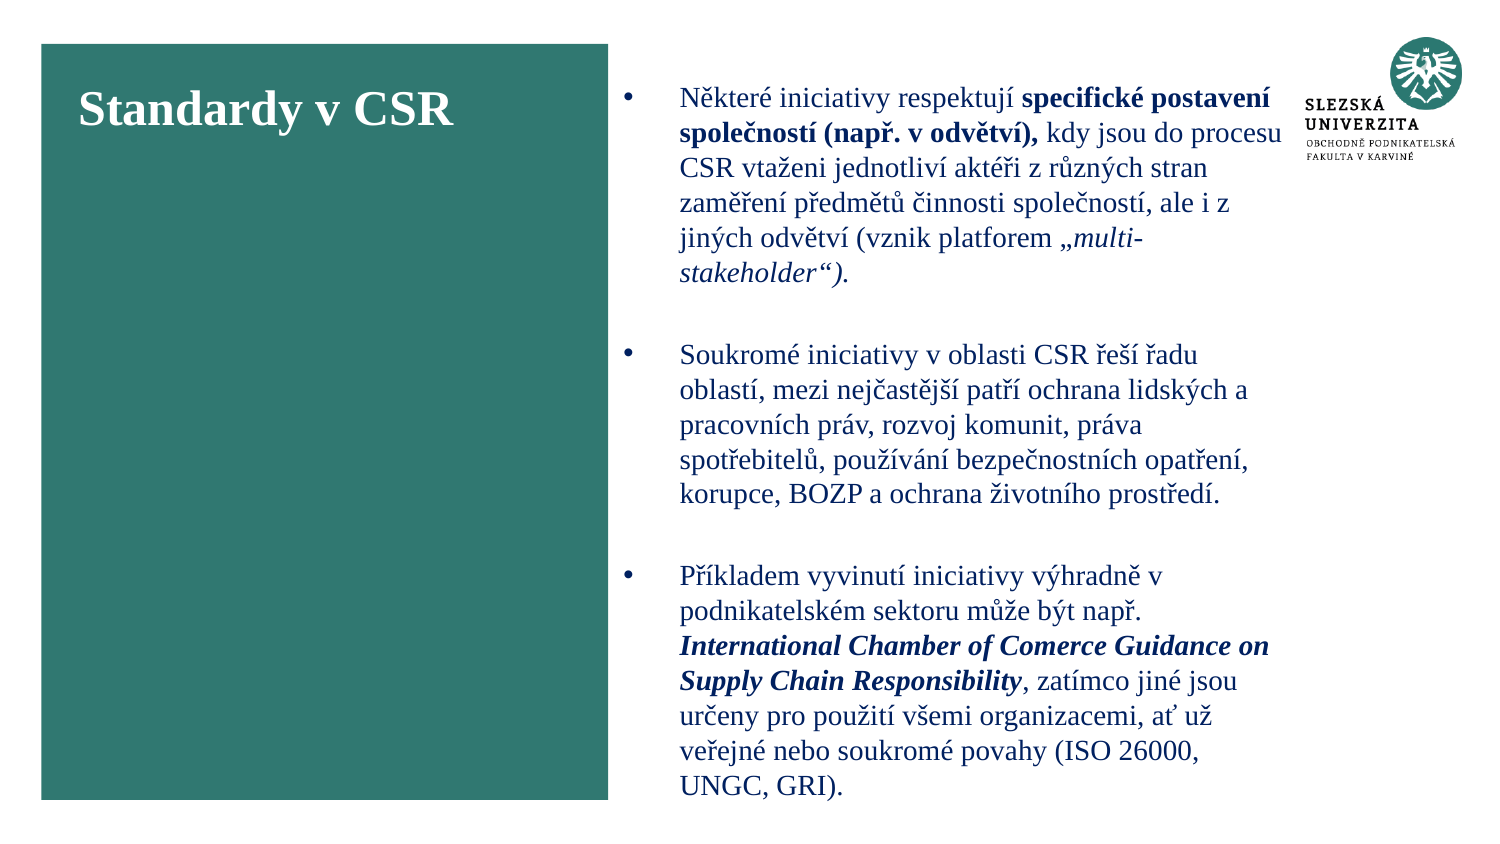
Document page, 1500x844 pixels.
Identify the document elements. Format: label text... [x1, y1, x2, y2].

text_box Některé iniciativy respektují specifické postavení společností (např. v odvětví), kdy jsou do procesu CSR vtaženi jednotliví aktéři z různých stran zaměření předmětů činnosti společností, ale i z jiných odvětví (vznik platforem „multi-stakeholder“). Soukromé iniciativy v oblasti CSR řeší řadu oblastí, mezi nejčastější patří ochrana lidských a pracovních práv, rozvoj komunit, práva spotřebitelů, používání bezpečnostních opatření, korupce, BOZP a ochrana životního prostředí. Příkladem vyvinutí iniciativy výhradně v podnikatelském sektoru může být např. International Chamber of Comerce Guidance on Supply Chain Responsibility, zatímco jiné jsou určeny pro použití všemi organizacemi, ať už veřejné nebo soukromé povahy (ISO 26000, UNGC, GRI). [608, 71, 1304, 773]
text_box Standardy v CSR [63, 67, 586, 245]
picture [1304, 36, 1463, 160]
text_box [39, 42, 610, 802]
